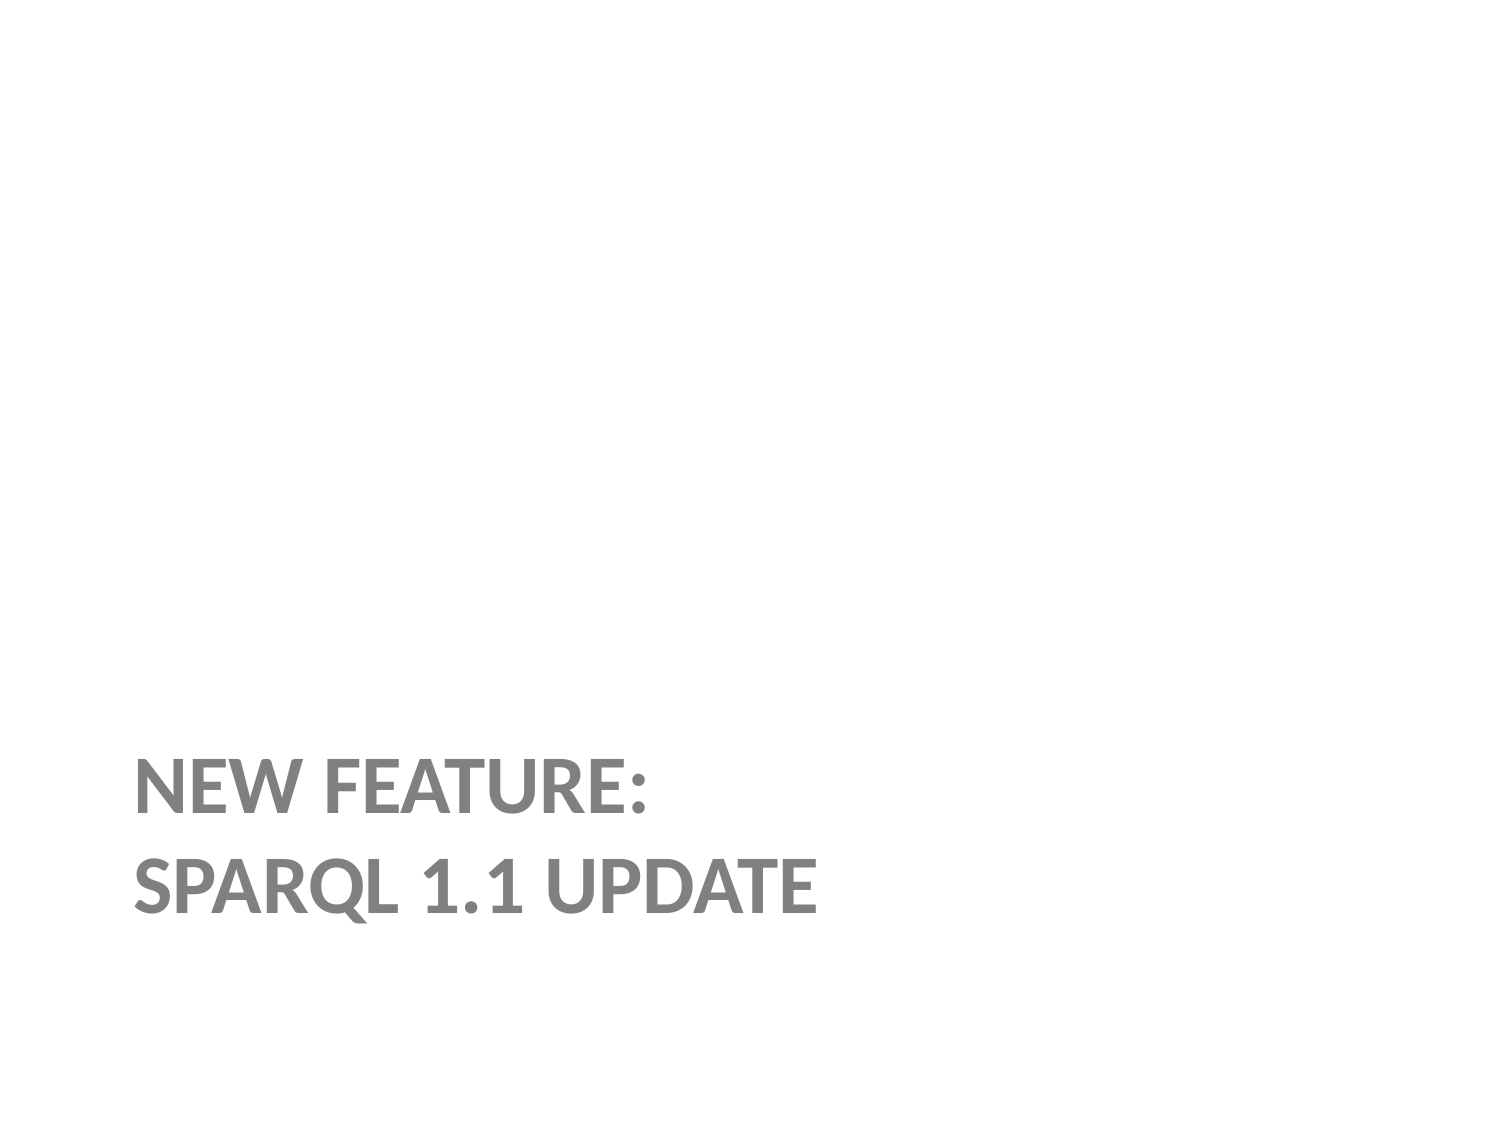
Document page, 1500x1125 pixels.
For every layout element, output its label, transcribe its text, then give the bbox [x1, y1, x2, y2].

title NEW FEATURE: SPARQL 1.1 UPDATE [118, 722, 1394, 947]
